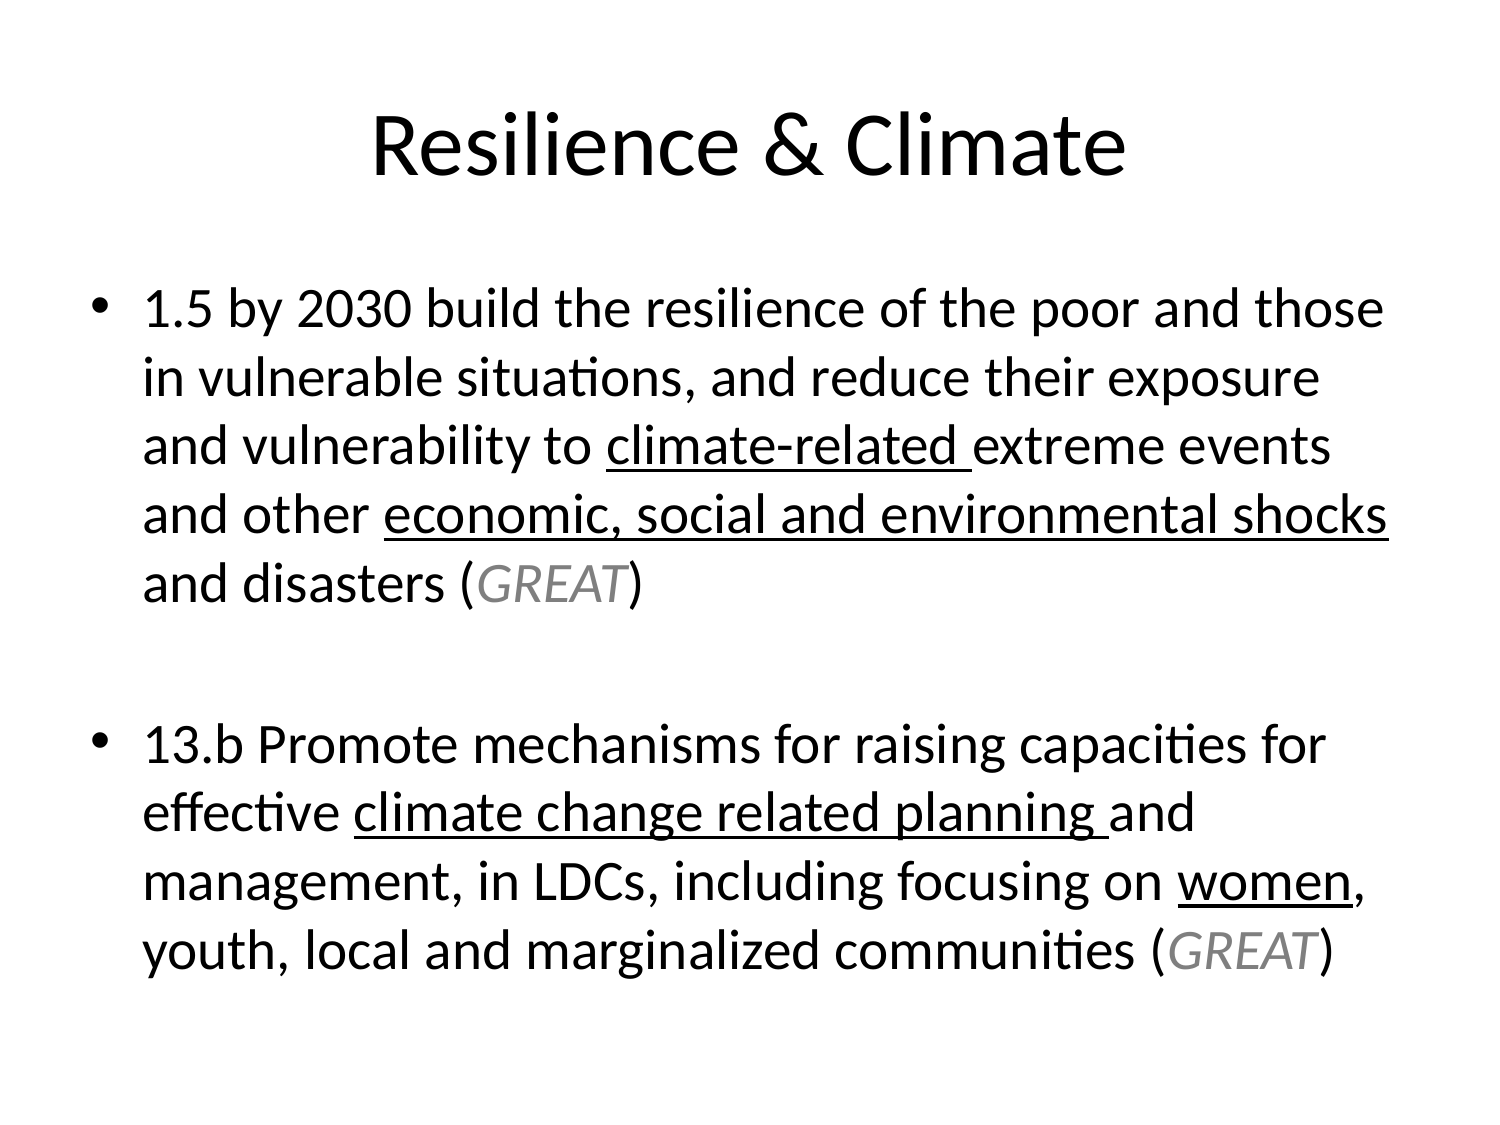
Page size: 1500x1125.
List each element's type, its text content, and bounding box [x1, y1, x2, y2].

title Resilience & Climate [75, 45, 1425, 233]
list 1.5 by 2030 build the resilience of the poor and those in vulnerable situations, and reduce their exposure and vulnerability to climate-related extreme events and other economic, social and environmental shocks and disasters (GREAT) 13.b Promote mechanisms for raising capacities for effective climate change related planning and management, in LDCs, including focusing on women, youth, local and marginalized communities (GREAT) [75, 262, 1425, 1005]
